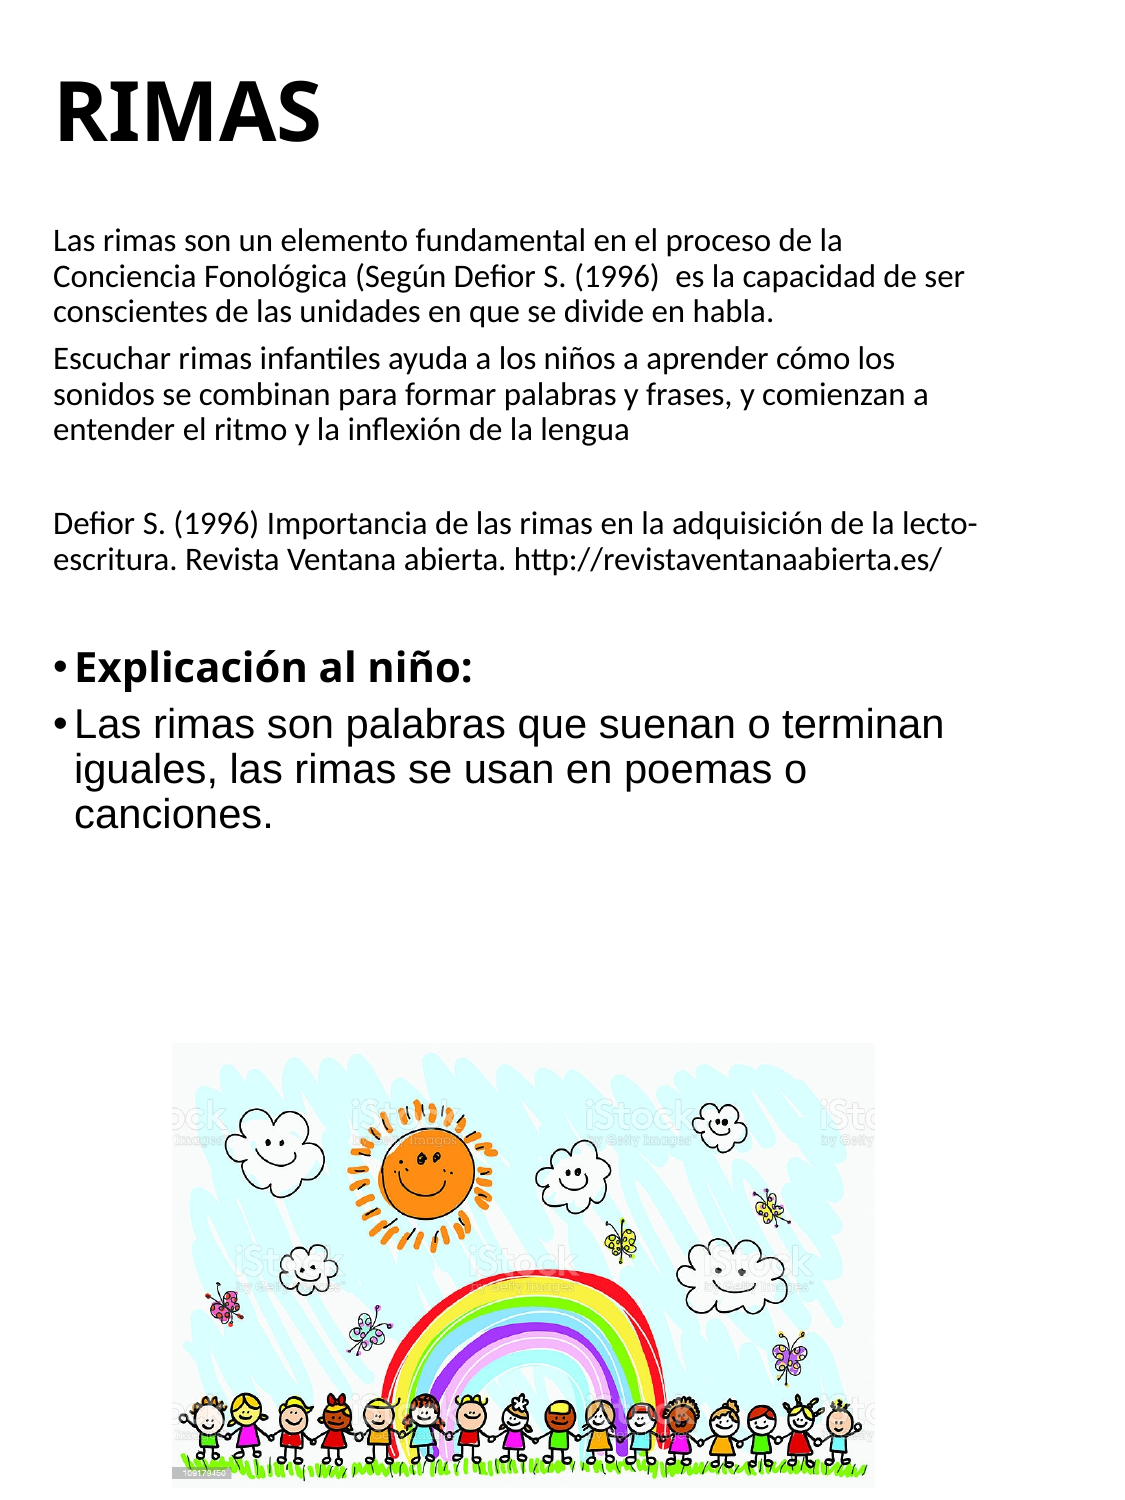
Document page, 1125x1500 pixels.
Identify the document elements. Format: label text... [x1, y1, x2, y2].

title RIMAS [38, 39, 1094, 190]
picture [172, 1043, 875, 1488]
list Las rimas son un elemento fundamental en el proceso de la Conciencia Fonológica (Según Defior S. (1996) es la capacidad de ser conscientes de las unidades en que se divide en habla. Escuchar rimas infantiles ayuda a los niños a aprender cómo los sonidos se combinan para formar palabras y frases, y comienzan a entender el ritmo y la inflexión de la lengua Defior S. (1996) Importancia de las rimas en la adquisición de la lecto-escritura. Revista Ventana abierta. http://revistaventanaabierta.es/ Explicación al niño: Las rimas son palabras que suenan o terminan iguales, las rimas se usan en poemas o canciones. [38, 215, 1009, 1168]
